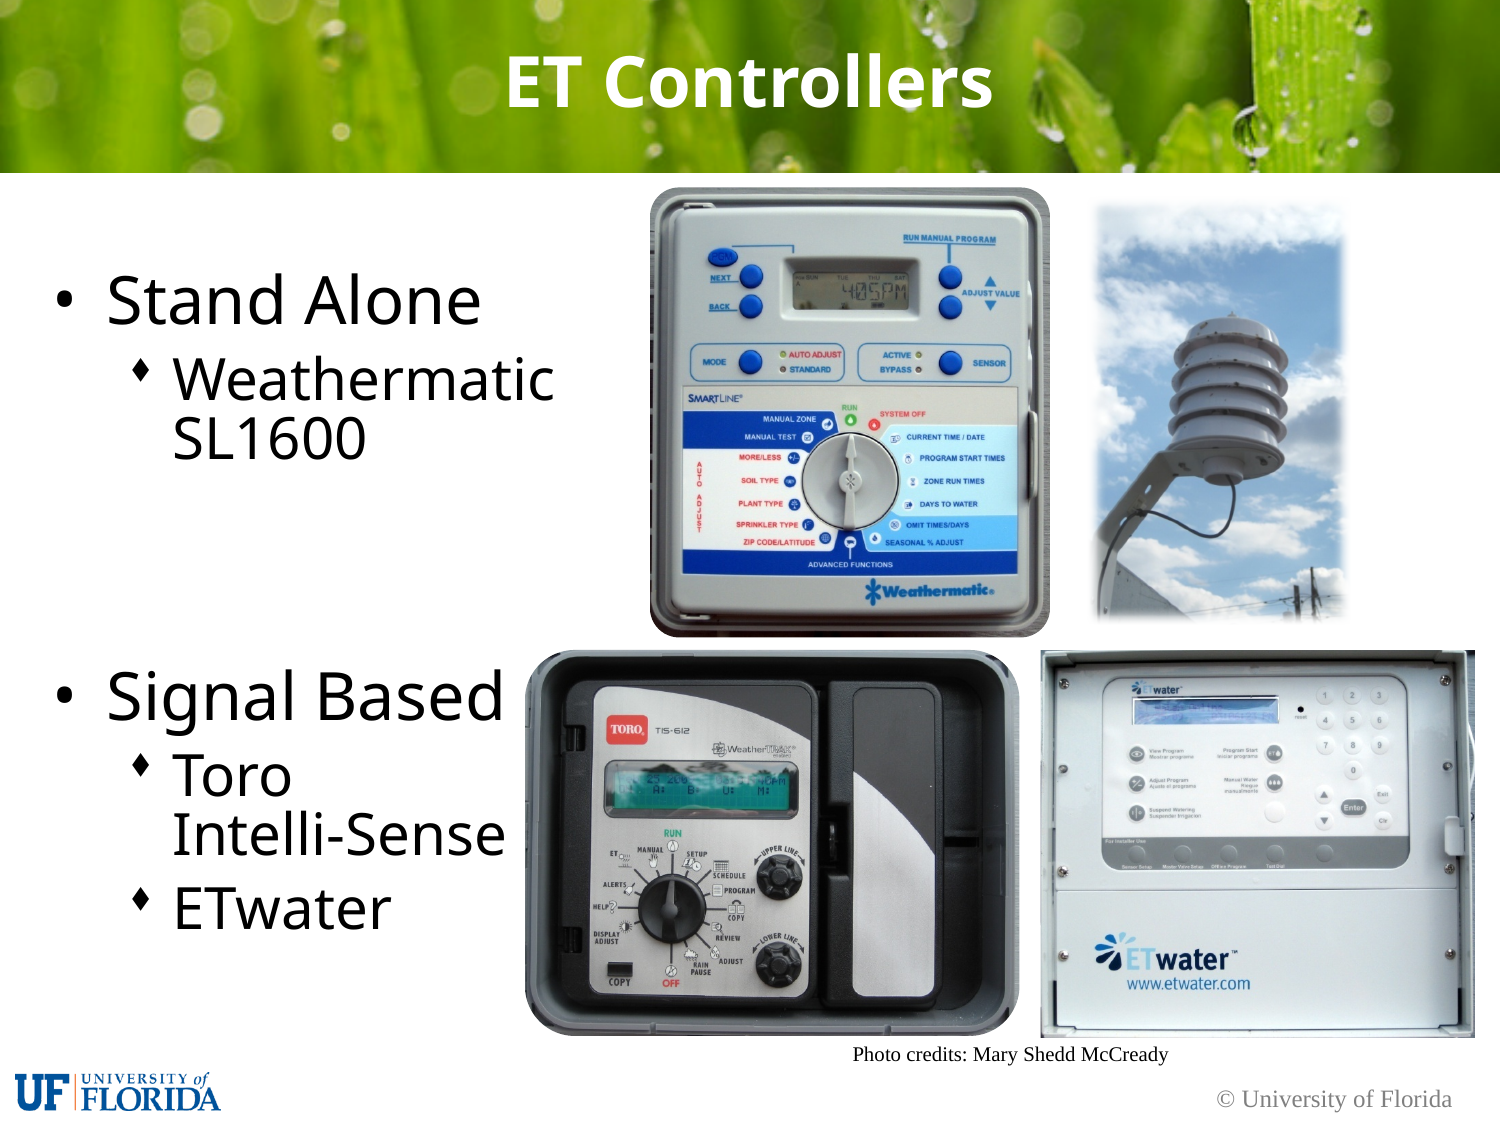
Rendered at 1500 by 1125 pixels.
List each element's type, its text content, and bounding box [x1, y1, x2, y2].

picture [649, 187, 1434, 638]
picture [0, 0, 1500, 173]
picture [15, 1072, 221, 1111]
picture [1040, 649, 1476, 1038]
title ET Controllers [0, 0, 1499, 172]
text_box Photo credits: Mary Shedd McCready [837, 1037, 1184, 1074]
picture [524, 649, 1020, 1037]
list Stand Alone Weathermatic SL1600 Signal Based Toro Intelli-Sense ETwater [37, 262, 650, 1013]
